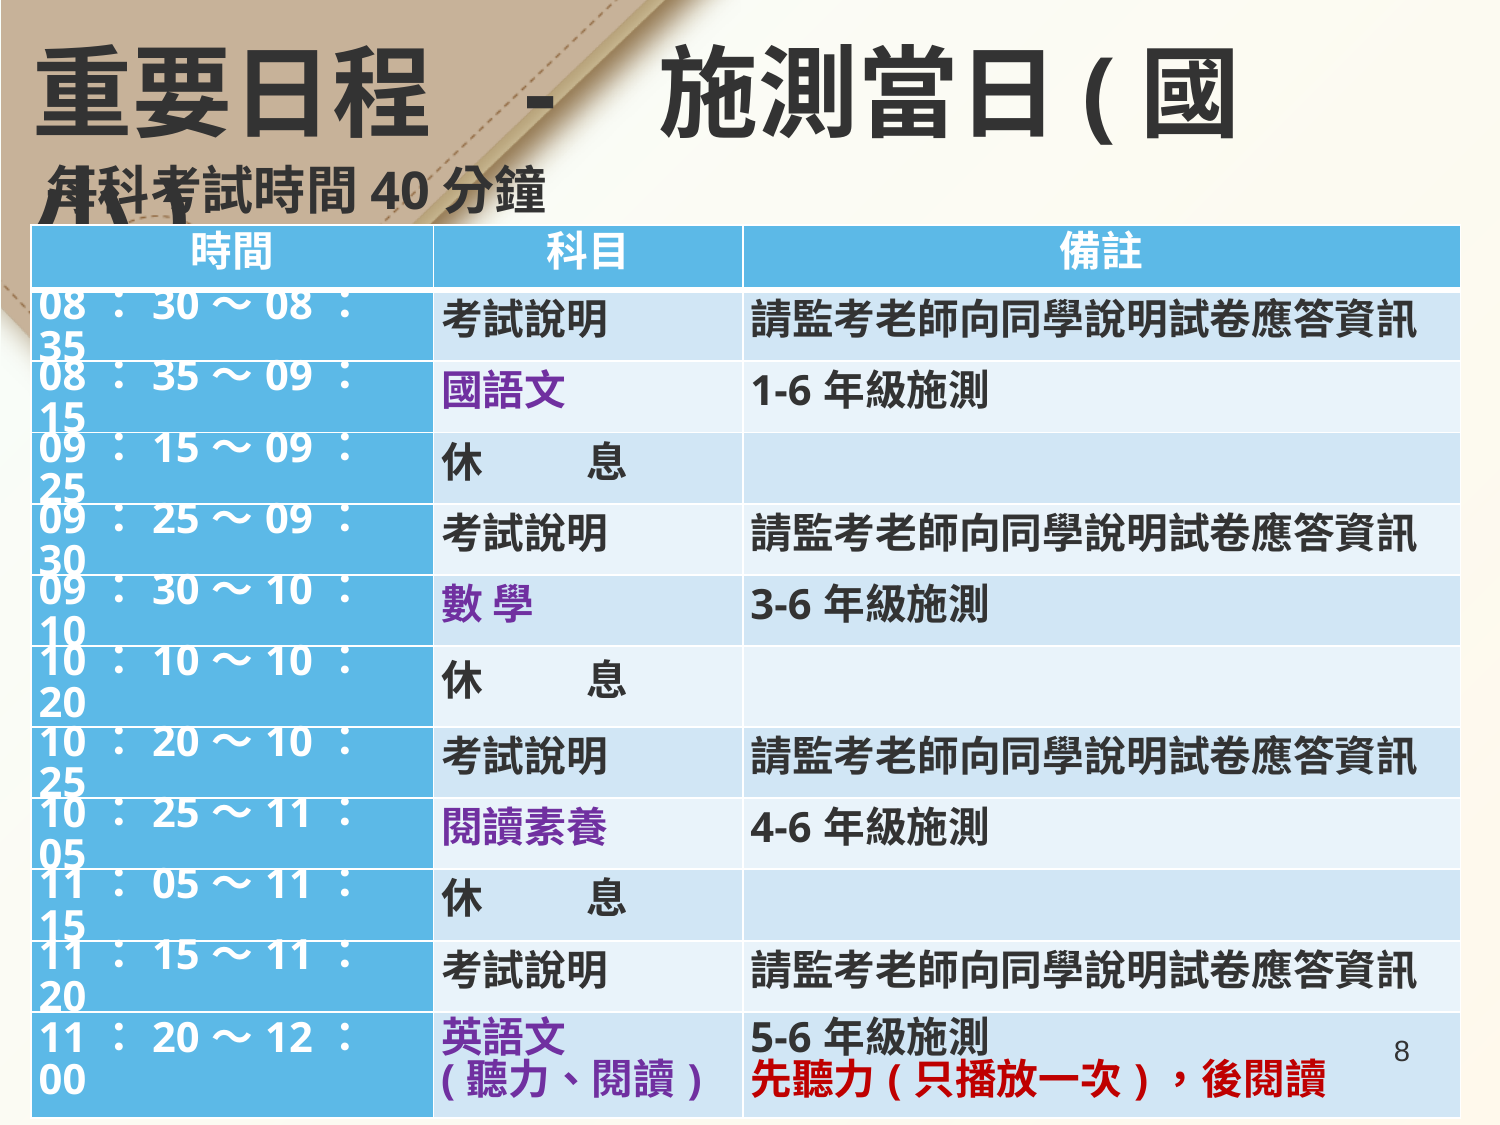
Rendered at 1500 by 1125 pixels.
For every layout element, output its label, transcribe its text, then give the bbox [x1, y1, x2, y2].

picture [1, 0, 1500, 1042]
slide_number 8 [1074, 1042, 1425, 1103]
table_cell 11：20～12：00 [32, 1042, 433, 1117]
table_cell 5-6年級施測 先聽力(只播放一次)，後閱讀 [744, 1042, 1460, 1117]
table_cell 英語文 (聽力、閱讀) [434, 1042, 742, 1117]
